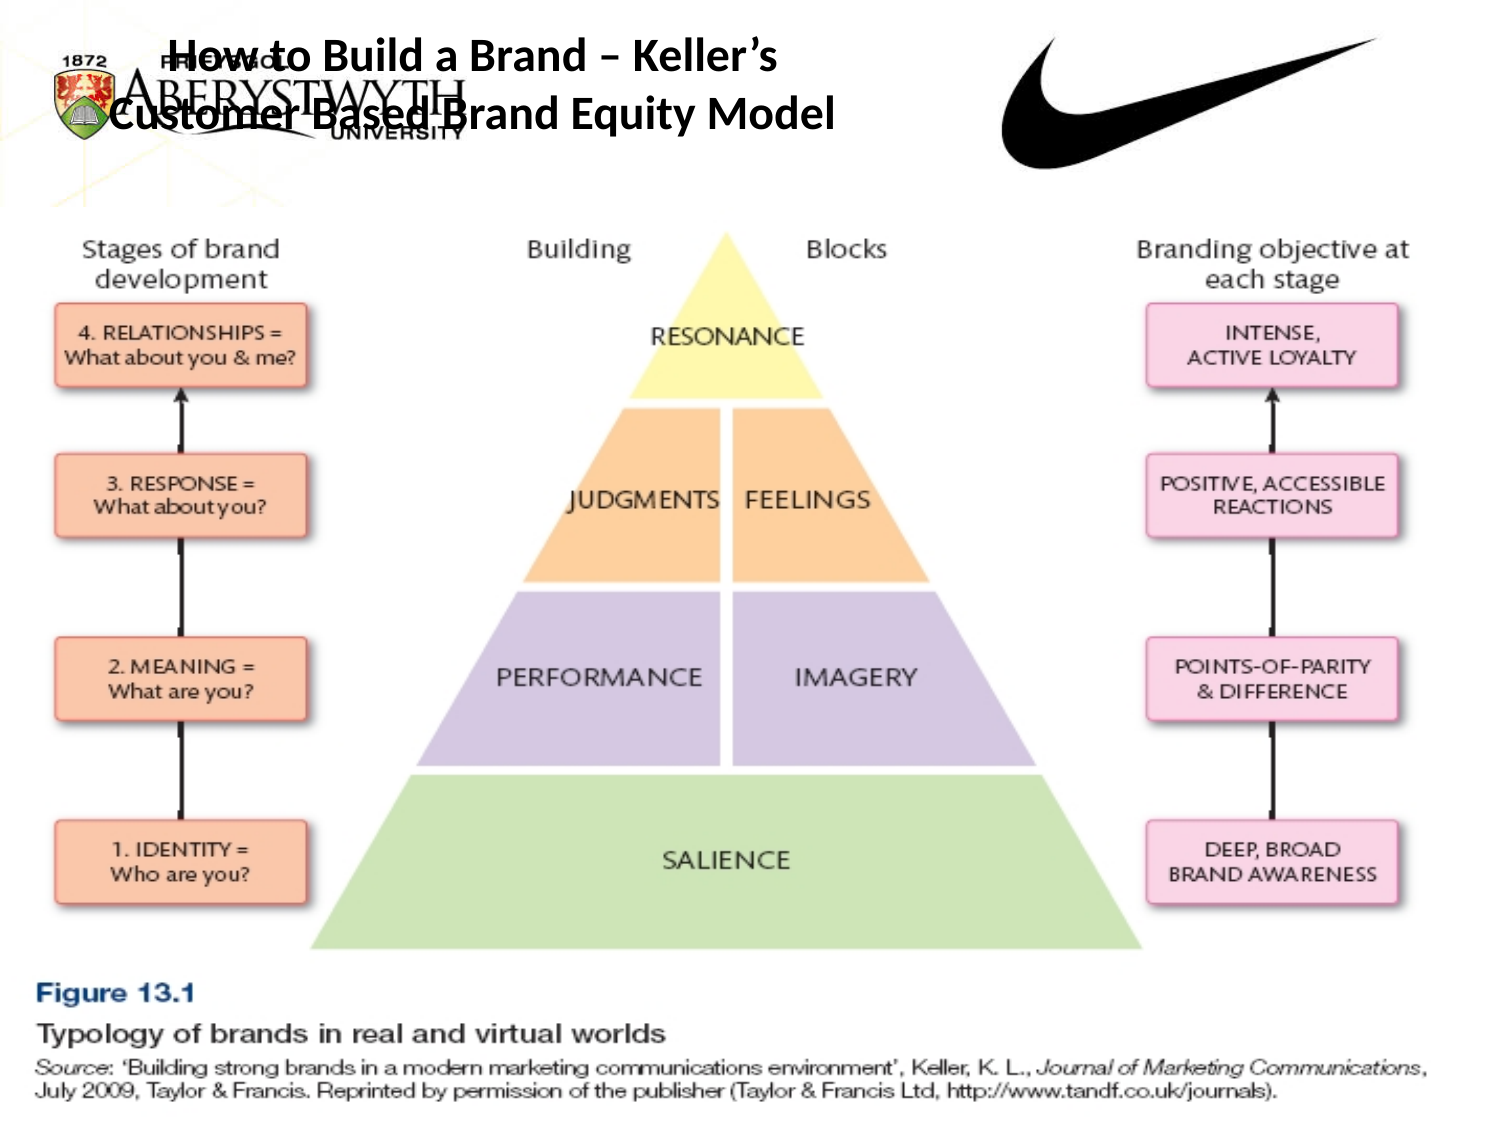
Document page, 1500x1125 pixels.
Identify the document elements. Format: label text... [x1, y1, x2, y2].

picture [0, 0, 1500, 1125]
title How to Build a Brand – Keller’s Customer Based Brand Equity Model [92, 16, 854, 154]
